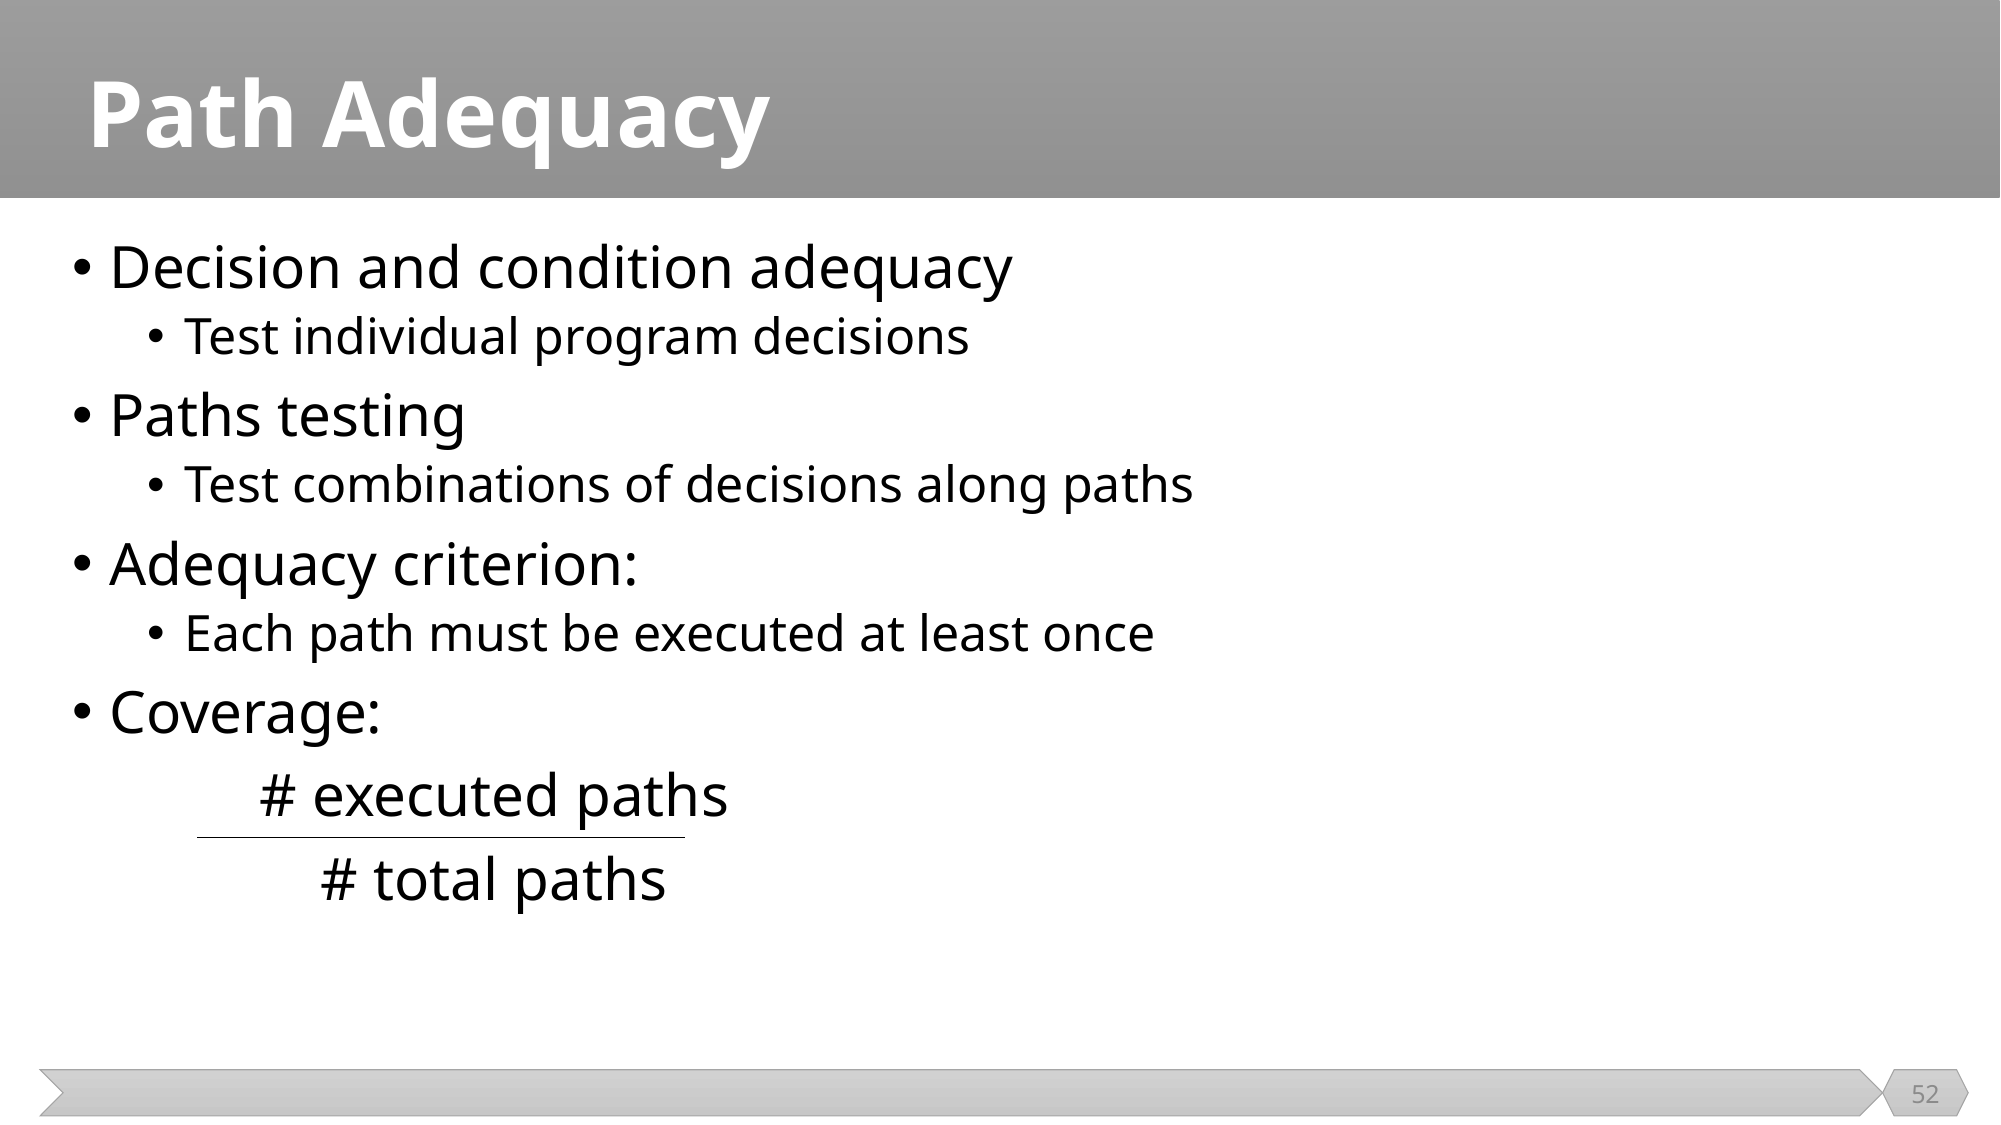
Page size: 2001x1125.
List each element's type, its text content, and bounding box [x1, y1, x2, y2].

slide_number 52 [1882, 1065, 1969, 1125]
title Path Adequacy [70, 0, 1796, 176]
list Decision and condition adequacy Test individual program decisions Paths testing Test combinations of decisions along paths Adequacy criterion: Each path must be executed at least once Coverage: # executed paths # total paths [56, 230, 1969, 1010]
